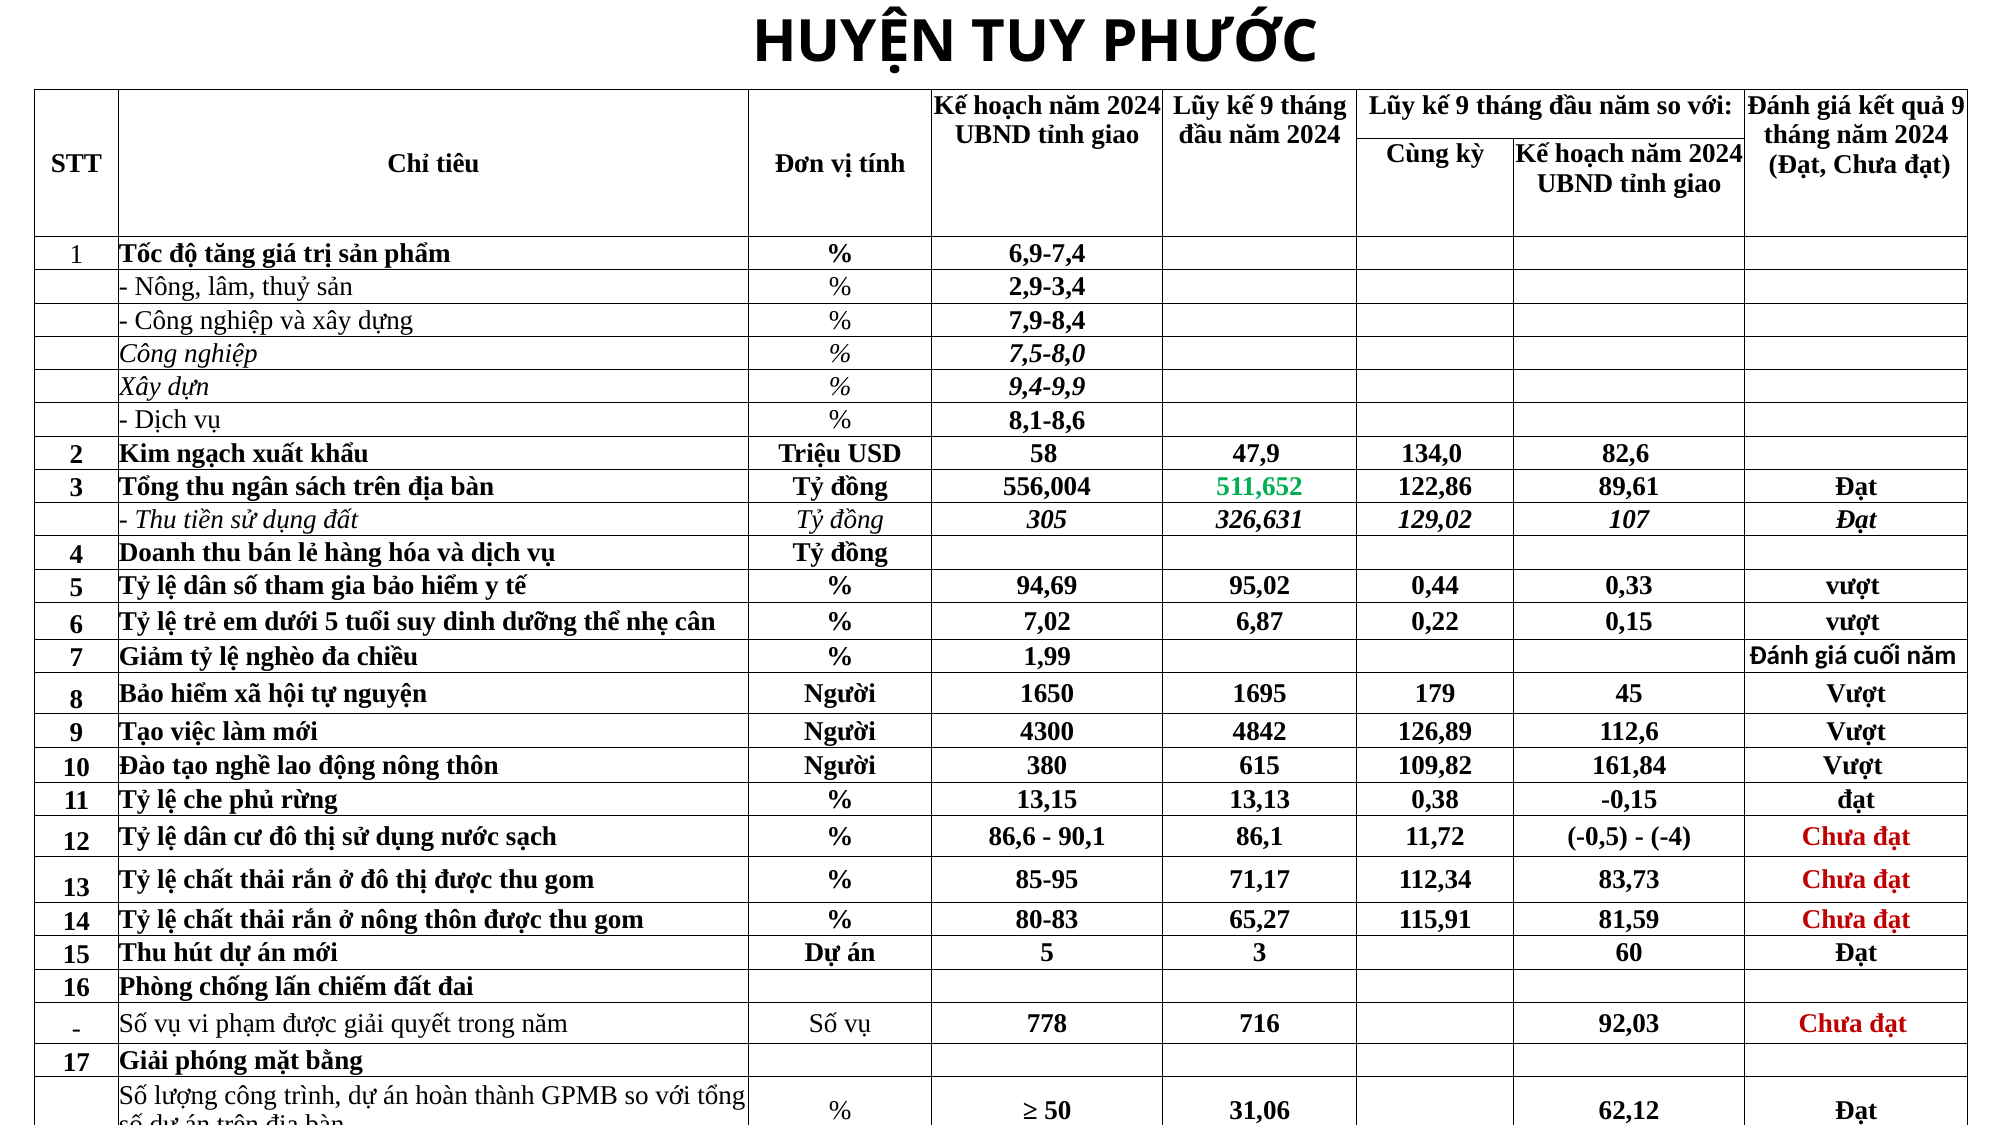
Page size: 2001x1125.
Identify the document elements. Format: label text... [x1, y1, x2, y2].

table_cell 0,15 [1514, 603, 1744, 639]
table_cell 2,9-3,4 [932, 270, 1162, 303]
table_cell Tỷ đồng [749, 536, 931, 569]
table_cell [1514, 970, 1744, 1002]
table_cell [1163, 237, 1356, 269]
table_cell 45 [1514, 673, 1744, 713]
table_cell 511,652 [1163, 470, 1356, 502]
table_cell [1514, 237, 1744, 269]
table_cell Triệu USD [749, 437, 931, 469]
table_cell 14 [35, 903, 118, 935]
table_cell % [749, 337, 931, 369]
table_cell 16 [35, 970, 118, 1002]
table_header Lũy kế 9 tháng đầu năm so với: [1357, 90, 1744, 138]
table_cell 13 [35, 857, 118, 902]
table_cell Tỷ đồng [749, 503, 931, 535]
table_cell 556,004 [932, 470, 1162, 502]
table_header Đơn vị tính [749, 90, 931, 236]
table_cell 326,631 [1163, 503, 1356, 535]
table_cell 305 [932, 503, 1162, 535]
table_cell 58 [932, 437, 1162, 469]
table_cell 107 [1514, 503, 1744, 535]
table_cell 8 [35, 673, 118, 713]
table_cell Đạt [1745, 470, 1967, 502]
table_cell 5 [932, 936, 1162, 969]
table_cell Phòng chống lấn chiếm đất đai [119, 970, 748, 1002]
table_cell 71,17 [1163, 857, 1356, 902]
table_cell % [749, 370, 931, 402]
table_cell Xây dựn [119, 370, 748, 402]
table_cell 7,5-8,0 [932, 337, 1162, 369]
table_cell Chưa đạt [1745, 903, 1967, 935]
table_cell % [749, 403, 931, 436]
table_cell Bảo hiểm xã hội tự nguyện [119, 673, 748, 713]
table_cell 3 [1163, 936, 1356, 969]
table_cell Vượt [1745, 714, 1967, 747]
table_cell Doanh thu bán lẻ hàng hóa và dịch vụ [119, 536, 748, 569]
table_cell 716 [1163, 1003, 1356, 1043]
table_cell [1514, 270, 1744, 303]
table_cell 380 [932, 748, 1162, 782]
table_cell [1514, 1044, 1744, 1076]
table_cell 4 [35, 536, 118, 569]
table_cell 115,91 [1357, 903, 1513, 935]
table_cell Tạo việc làm mới [119, 714, 748, 747]
table_cell Người [749, 748, 931, 782]
table_cell [932, 536, 1162, 569]
table_cell [749, 1044, 931, 1076]
table_cell Tổng thu ngân sách trên địa bàn [119, 470, 748, 502]
table_cell [35, 403, 118, 436]
text_box [0, 0, 1876, 145]
table_cell [1163, 640, 1356, 672]
table_cell Thu hút dự án mới [119, 936, 748, 969]
table_cell Đạt [1745, 503, 1967, 535]
table_cell 65,27 [1163, 903, 1356, 935]
table_cell Vượt [1745, 748, 1967, 782]
table_cell 13,15 [932, 783, 1162, 815]
table_cell % [749, 603, 931, 639]
table_cell 4842 [1163, 714, 1356, 747]
table_cell [1357, 536, 1513, 569]
table_cell 80-83 [932, 903, 1162, 935]
table_cell 9,4-9,9 [932, 370, 1162, 402]
table_cell 7,9-8,4 [932, 304, 1162, 336]
table_cell 94,69 [932, 570, 1162, 602]
table_cell 6,9-7,4 [932, 237, 1162, 269]
table_cell Số vụ [749, 1003, 931, 1043]
table_cell 122,86 [1357, 470, 1513, 502]
table_cell % [749, 270, 931, 303]
table_cell 85-95 [932, 857, 1162, 902]
table_cell [749, 970, 931, 1002]
table_cell Kim ngạch xuất khẩu [119, 437, 748, 469]
table_cell 60 [1514, 936, 1744, 969]
table_cell 92,03 [1514, 1003, 1744, 1043]
table_cell Tỷ lệ trẻ em dưới 5 tuổi suy dinh dưỡng thể nhẹ cân [119, 603, 748, 639]
table_cell [1357, 337, 1513, 369]
table_cell 9 [35, 714, 118, 747]
table_cell 15 [35, 936, 118, 969]
table_cell % [749, 304, 931, 336]
table_cell Người [749, 673, 931, 713]
table_cell % [749, 816, 931, 856]
table_cell [1357, 1044, 1513, 1076]
table_cell [1745, 970, 1967, 1002]
table_cell Cùng kỳ [1357, 139, 1513, 236]
table_cell 0,33 [1514, 570, 1744, 602]
table_cell Tỷ lệ chất thải rắn ở đô thị được thu gom [119, 857, 748, 902]
table_cell 10 [35, 748, 118, 782]
table_cell [932, 1044, 1162, 1076]
table_cell 161,84 [1514, 748, 1744, 782]
table_cell % [749, 1077, 931, 1125]
table_cell 11 [35, 783, 118, 815]
table_cell ≥ 50 [932, 1077, 1162, 1125]
table_cell Tỷ lệ dân cư đô thị sử dụng nước sạch [119, 816, 748, 856]
table_cell [35, 370, 118, 402]
table_cell [35, 304, 118, 336]
table_cell Công nghiệp [119, 337, 748, 369]
table_cell [1357, 304, 1513, 336]
table_cell 95,02 [1163, 570, 1356, 602]
table_cell 1695 [1163, 673, 1356, 713]
table_cell 129,02 [1357, 503, 1513, 535]
table_cell 112,34 [1357, 857, 1513, 902]
table_cell 83,73 [1514, 857, 1744, 902]
table_cell - Thu tiền sử dụng đất [119, 503, 748, 535]
table_cell [1745, 237, 1967, 269]
table_cell [1745, 437, 1967, 469]
table_cell - [35, 1003, 118, 1043]
table_cell [1514, 536, 1744, 569]
table_cell 6 [35, 603, 118, 639]
table_cell Tốc độ tăng giá trị sản phẩm [119, 237, 748, 269]
table_cell Đánh giá cuối năm [1745, 640, 1967, 672]
table_cell 179 [1357, 673, 1513, 713]
table_cell % [749, 570, 931, 602]
table_cell Tỷ lệ che phủ rừng [119, 783, 748, 815]
table_cell -0,15 [1514, 783, 1744, 815]
table_cell [1745, 370, 1967, 402]
table_cell Đạt [1745, 936, 1967, 969]
table_cell Tỷ đồng [749, 470, 931, 502]
table_cell [1163, 1044, 1356, 1076]
table_cell 6,87 [1163, 603, 1356, 639]
table_cell [1745, 270, 1967, 303]
table_cell [1745, 337, 1967, 369]
table_cell 12 [35, 816, 118, 856]
table_cell [1514, 403, 1744, 436]
table_cell 0,22 [1357, 603, 1513, 639]
table_cell Số vụ vi phạm được giải quyết trong năm [119, 1003, 748, 1043]
table_cell Chưa đạt [1745, 816, 1967, 856]
table_cell vượt [1745, 603, 1967, 639]
table_cell 615 [1163, 748, 1356, 782]
table_cell 4300 [932, 714, 1162, 747]
table_cell Giảm tỷ lệ nghèo đa chiều [119, 640, 748, 672]
table_cell [35, 337, 118, 369]
table_cell Chưa đạt [1745, 1003, 1967, 1043]
table_header Chỉ tiêu [119, 90, 748, 236]
table_cell 47,9 [1163, 437, 1356, 469]
table_cell [1357, 270, 1513, 303]
table_cell [1357, 970, 1513, 1002]
table_header Đánh giá kết quả 9 tháng năm 2024 (Đạt, Chưa đạt) [1745, 90, 1967, 236]
table_cell [1514, 304, 1744, 336]
table_cell 0,44 [1357, 570, 1513, 602]
table_cell 0,38 [1357, 783, 1513, 815]
table_cell Chưa đạt [1745, 857, 1967, 902]
table_cell % [749, 640, 931, 672]
table_cell Người [749, 714, 931, 747]
table_cell 1 [35, 237, 118, 269]
table_cell 89,61 [1514, 470, 1744, 502]
table_cell [1357, 237, 1513, 269]
table_cell 7,02 [932, 603, 1162, 639]
table_cell [1163, 337, 1356, 369]
table_header STT [35, 90, 118, 236]
table_cell [1357, 1003, 1513, 1043]
table_cell - Công nghiệp và xây dựng [119, 304, 748, 336]
table_cell [1163, 970, 1356, 1002]
table_cell 112,6 [1514, 714, 1744, 747]
table_cell 81,59 [1514, 903, 1744, 935]
table_cell 2 [35, 437, 118, 469]
table_cell [1357, 370, 1513, 402]
table_cell 82,6 [1514, 437, 1744, 469]
table_cell [1163, 403, 1356, 436]
table_cell 7 [35, 640, 118, 672]
table_cell 109,82 [1357, 748, 1513, 782]
table_cell 126,89 [1357, 714, 1513, 747]
table_cell [1514, 640, 1744, 672]
table_cell Dự án [749, 936, 931, 969]
table_cell [1163, 370, 1356, 402]
table_cell [1163, 304, 1356, 336]
table_cell 778 [932, 1003, 1162, 1043]
table_cell [1745, 1044, 1967, 1076]
table_cell Số lượng công trình, dự án hoàn thành GPMB so với tổng số dự án trên địa bàn [119, 1077, 748, 1125]
table_cell 86,6 - 90,1 [932, 816, 1162, 856]
table_cell [1514, 370, 1744, 402]
table_cell Đào tạo nghề lao động nông thôn [119, 748, 748, 782]
table_cell - [35, 1077, 118, 1125]
table_header Lũy kế 9 tháng đầu năm 2024 [1163, 90, 1356, 236]
table_cell 1,99 [932, 640, 1162, 672]
table_cell [1745, 536, 1967, 569]
table_cell [35, 270, 118, 303]
table_cell 13,13 [1163, 783, 1356, 815]
table_cell 1650 [932, 673, 1162, 713]
table_header Kế hoạch năm 2024 UBND tỉnh giao [932, 90, 1162, 236]
table_cell Kế hoạch năm 2024 UBND tỉnh giao [1514, 139, 1744, 236]
text_box HUYỆN TUY PHƯỚC [573, 0, 1498, 81]
table_cell Đạt [1745, 1077, 1967, 1125]
table_cell - Nông, lâm, thuỷ sản [119, 270, 748, 303]
table_cell Giải phóng mặt bằng [119, 1044, 748, 1076]
table_cell [1357, 640, 1513, 672]
table_cell [35, 503, 118, 535]
table_cell % [749, 237, 931, 269]
table_cell % [749, 857, 931, 902]
table_cell [1357, 403, 1513, 436]
table_cell vượt [1745, 570, 1967, 602]
table_cell 5 [35, 570, 118, 602]
table_cell [1357, 1077, 1513, 1125]
table_cell đạt [1745, 783, 1967, 815]
table_cell [1357, 936, 1513, 969]
table_cell % [749, 903, 931, 935]
table_cell Tỷ lệ chất thải rắn ở nông thôn được thu gom [119, 903, 748, 935]
table_cell [1745, 403, 1967, 436]
table_cell 134,0 [1357, 437, 1513, 469]
table_cell [1163, 536, 1356, 569]
table_cell % [749, 783, 931, 815]
table_cell [1745, 304, 1967, 336]
table_cell (-0,5) - (-4) [1514, 816, 1744, 856]
table_cell 31,06 [1163, 1077, 1356, 1125]
table_cell 62,12 [1514, 1077, 1744, 1125]
table_cell 11,72 [1357, 816, 1513, 856]
table_cell [932, 970, 1162, 1002]
table_cell Vượt [1745, 673, 1967, 713]
table_cell 17 [35, 1044, 118, 1076]
table_cell 86,1 [1163, 816, 1356, 856]
table_cell Tỷ lệ dân số tham gia bảo hiểm y tế [119, 570, 748, 602]
table_cell - Dịch vụ [119, 403, 748, 436]
table_cell 8,1-8,6 [932, 403, 1162, 436]
table_cell 3 [35, 470, 118, 502]
table_cell [1163, 270, 1356, 303]
table_cell [1514, 337, 1744, 369]
